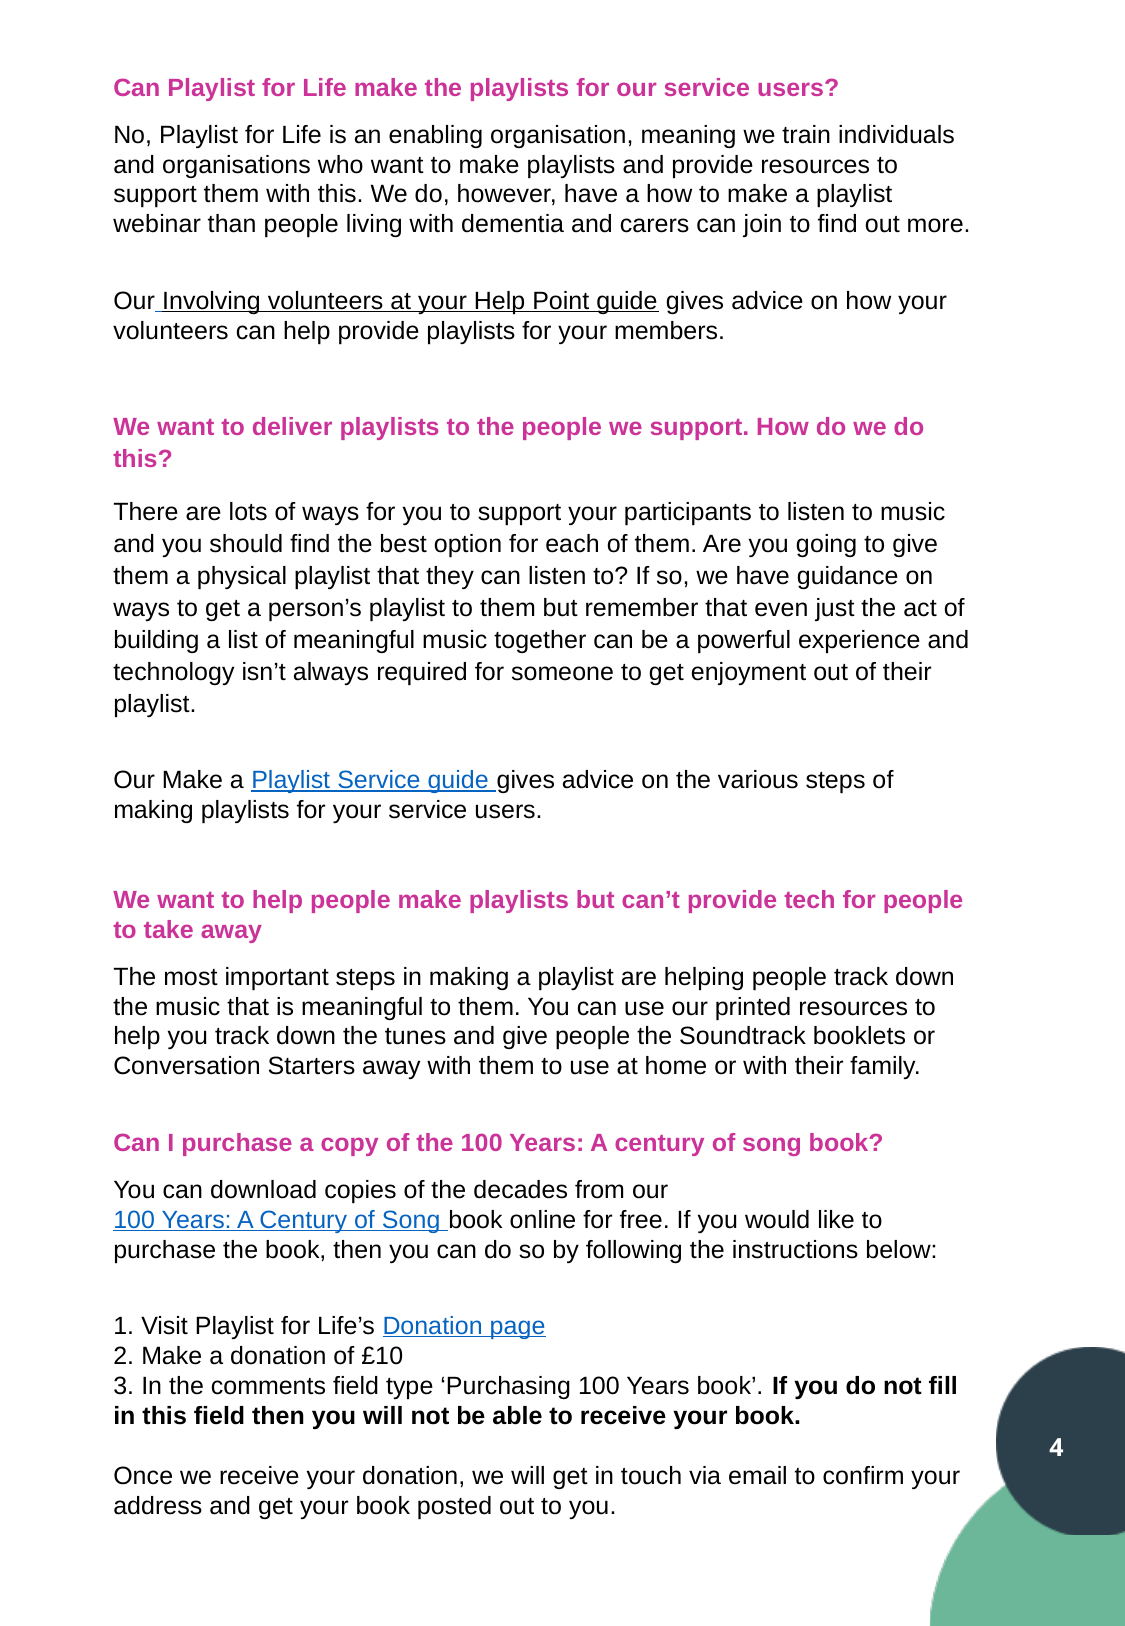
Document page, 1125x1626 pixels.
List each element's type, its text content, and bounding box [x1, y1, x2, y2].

text_box Can Playlist for Life make the playlists for our service users? No, Playlist for Life is an enabling organisation, meaning we train individuals and organisations who want to make playlists and provide resources to support them with this. We do, however, have a how to make a playlist webinar than people living with dementia and carers can join to find out more. Our Involving volunteers at your Help Point guide gives advice on how your volunteers can help provide playlists for your members. We want to deliver playlists to the people we support. How do we do this? There are lots of ways for you to support your participants to listen to music and you should find the best option for each of them. Are you going to give them a physical playlist that they can listen to? If so, we have guidance on ways to get a person’s playlist to them but remember that even just the act of building a list of meaningful music together can be a powerful experience and technology isn’t always required for someone to get enjoyment out of their playlist. Our Make a Playlist Service guide gives advice on the various steps of making playlists for your service users. We want to help people make playlists but can’t provide tech for people to take away The most important steps in making a playlist are helping people track down the music that is meaningful to them. You can use our printed resources to help you track down the tunes and give people the Soundtrack booklets or Conversation Starters away with them to use at home or with their family. Can I purchase a copy of the 100 Years: A century of song book? You can download copies of the decades from our 100 Years: A Century of Song book online for free. If you would like to purchase the book, then you can do so by following the instructions below: Visit Playlist for Life’s Donation page Make a donation of £10 In the comments field type ‘Purchasing 100 Years book’. If you do not fill in this field then you will not be able to receive your book. Once we receive your donation, we will get in touch via email to confirm your address and get your book posted out to you. [98, 64, 997, 1625]
picture [929, 1347, 1125, 1625]
